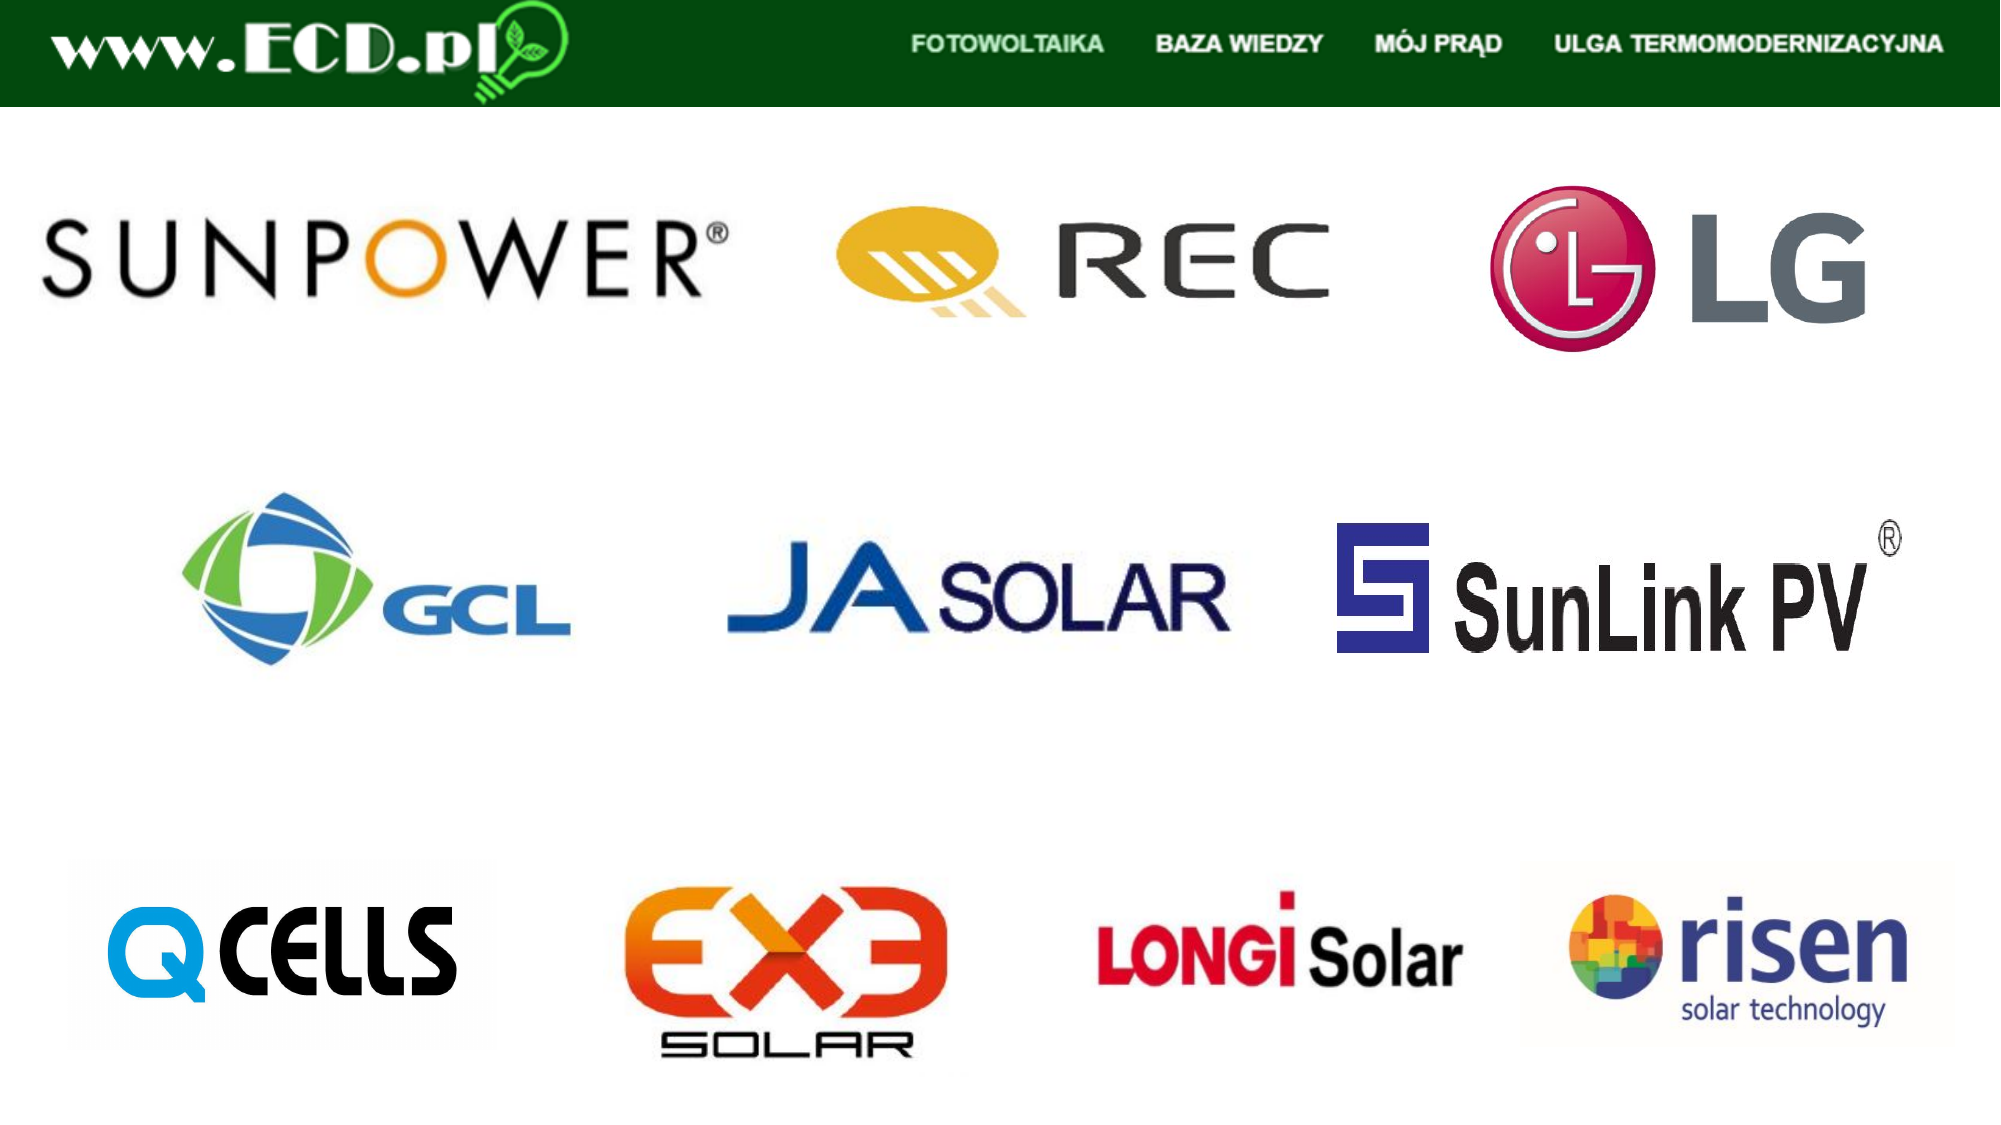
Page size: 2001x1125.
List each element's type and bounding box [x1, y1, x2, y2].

picture [821, 192, 1346, 327]
picture [127, 467, 629, 718]
picture [1038, 851, 1955, 1069]
picture [0, 0, 2000, 107]
picture [1442, 145, 1915, 364]
picture [663, 486, 1285, 687]
picture [38, 180, 764, 346]
picture [67, 859, 497, 1050]
picture [603, 832, 969, 1077]
picture [1318, 460, 1923, 705]
